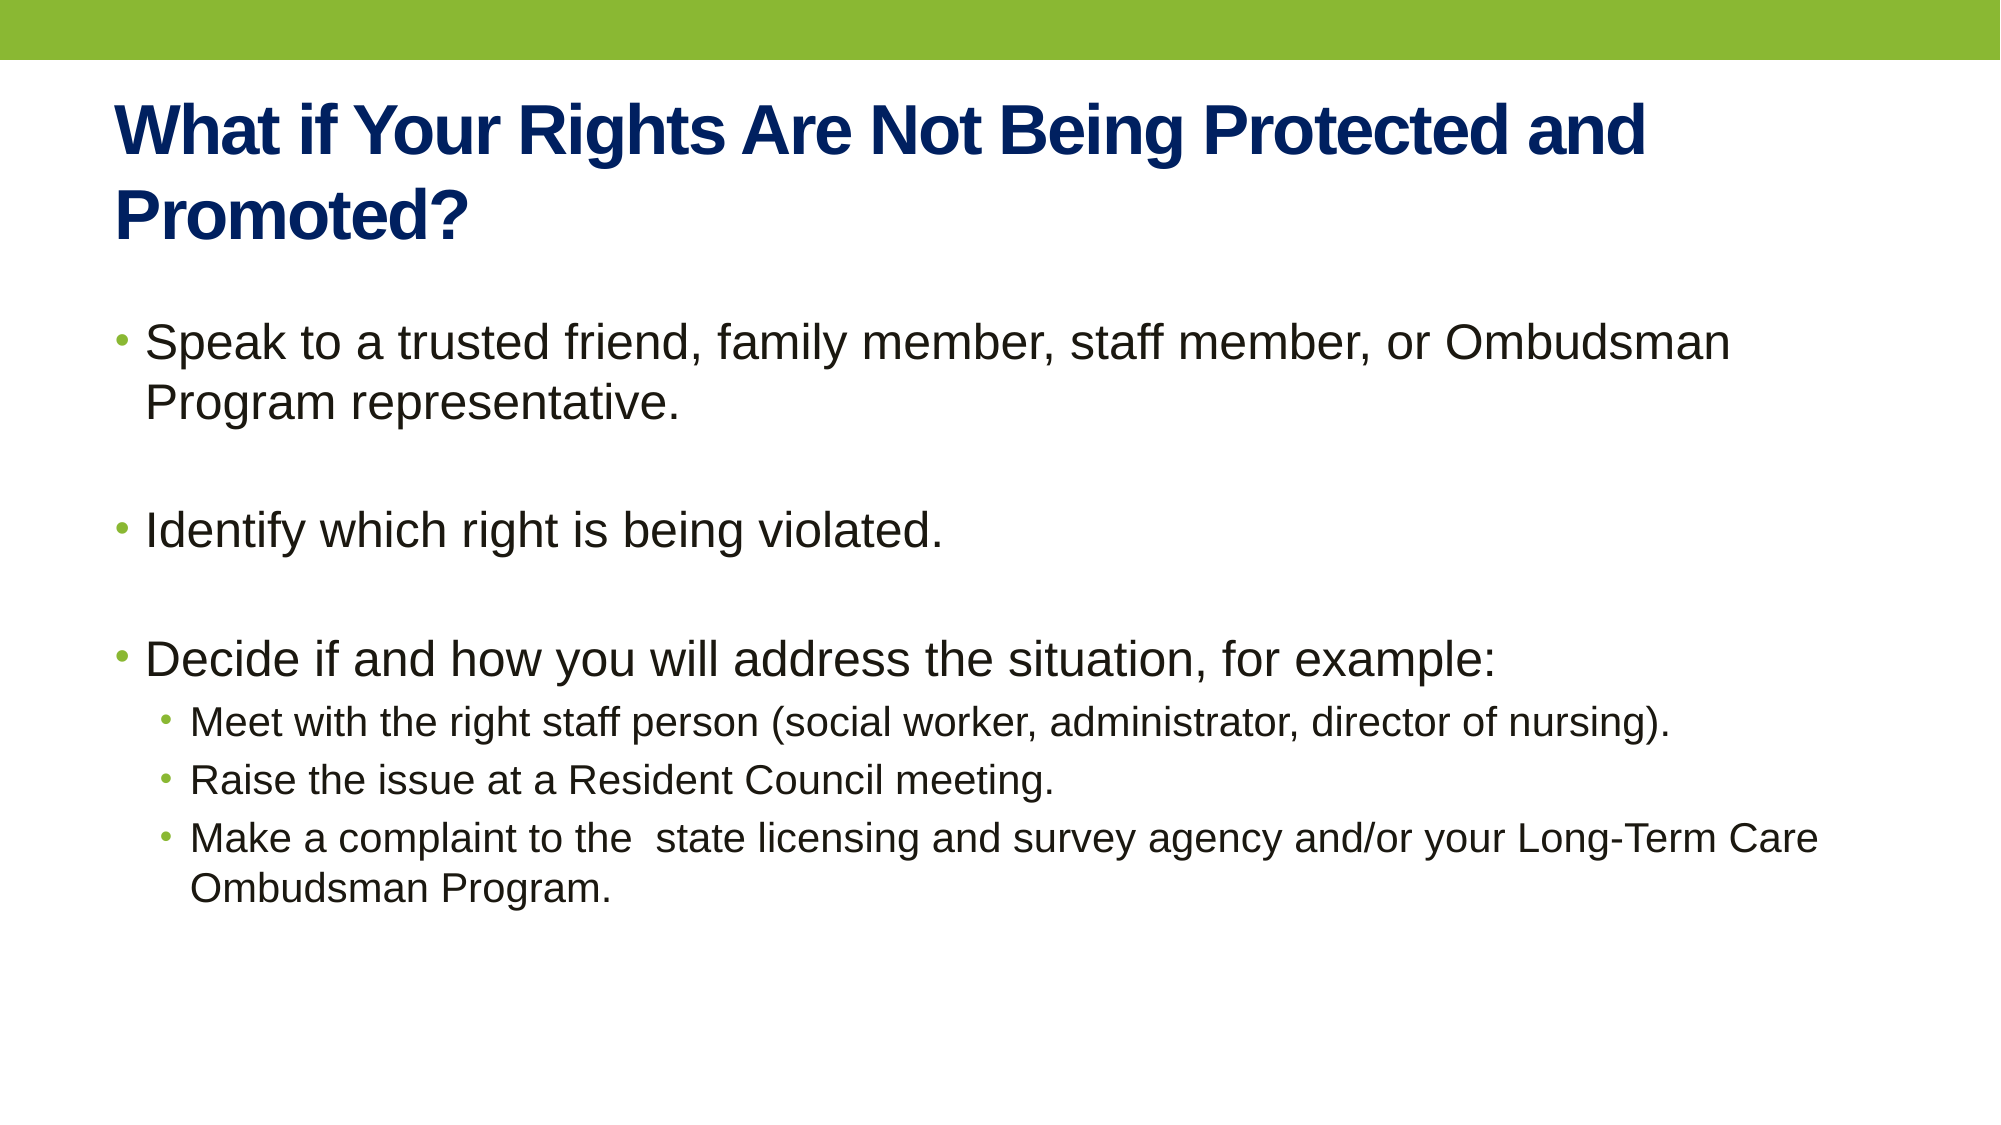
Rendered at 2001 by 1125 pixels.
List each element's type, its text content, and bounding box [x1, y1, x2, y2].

list Speak to a trusted friend, family member, staff member, or Ombudsman Program representative. Identify which right is being violated. Decide if and how you will address the situation, for example: Meet with the right staff person (social worker, administrator, director of nursing). Raise the issue at a Resident Council meeting. Make a complaint to the state licensing and survey agency and/or your Long-Term Care Ombudsman Program. [99, 301, 1916, 1063]
title What if Your Rights Are Not Being Protected and Promoted? [99, 87, 1900, 250]
